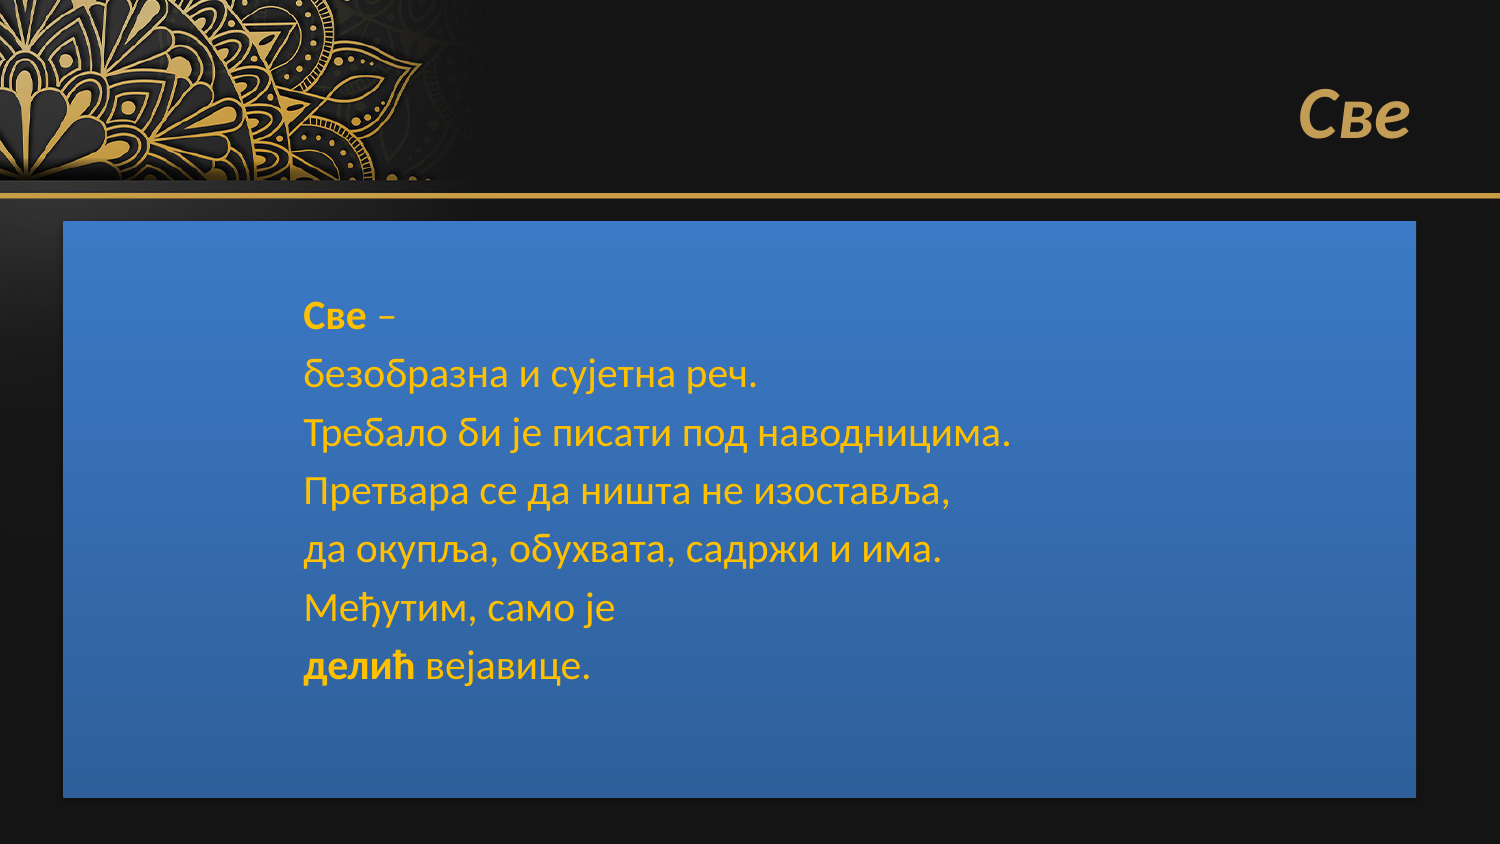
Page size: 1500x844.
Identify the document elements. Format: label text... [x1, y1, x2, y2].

list Све – безобразна и сујетна реч. Требало би је писати под наводницима. Претвара се да ништа не изоставља, да окупља, обухвата, садржи и има. Међутим, само је делић вејавице. [63, 221, 1417, 798]
picture [0, 0, 1500, 844]
title Све [76, 46, 1427, 172]
